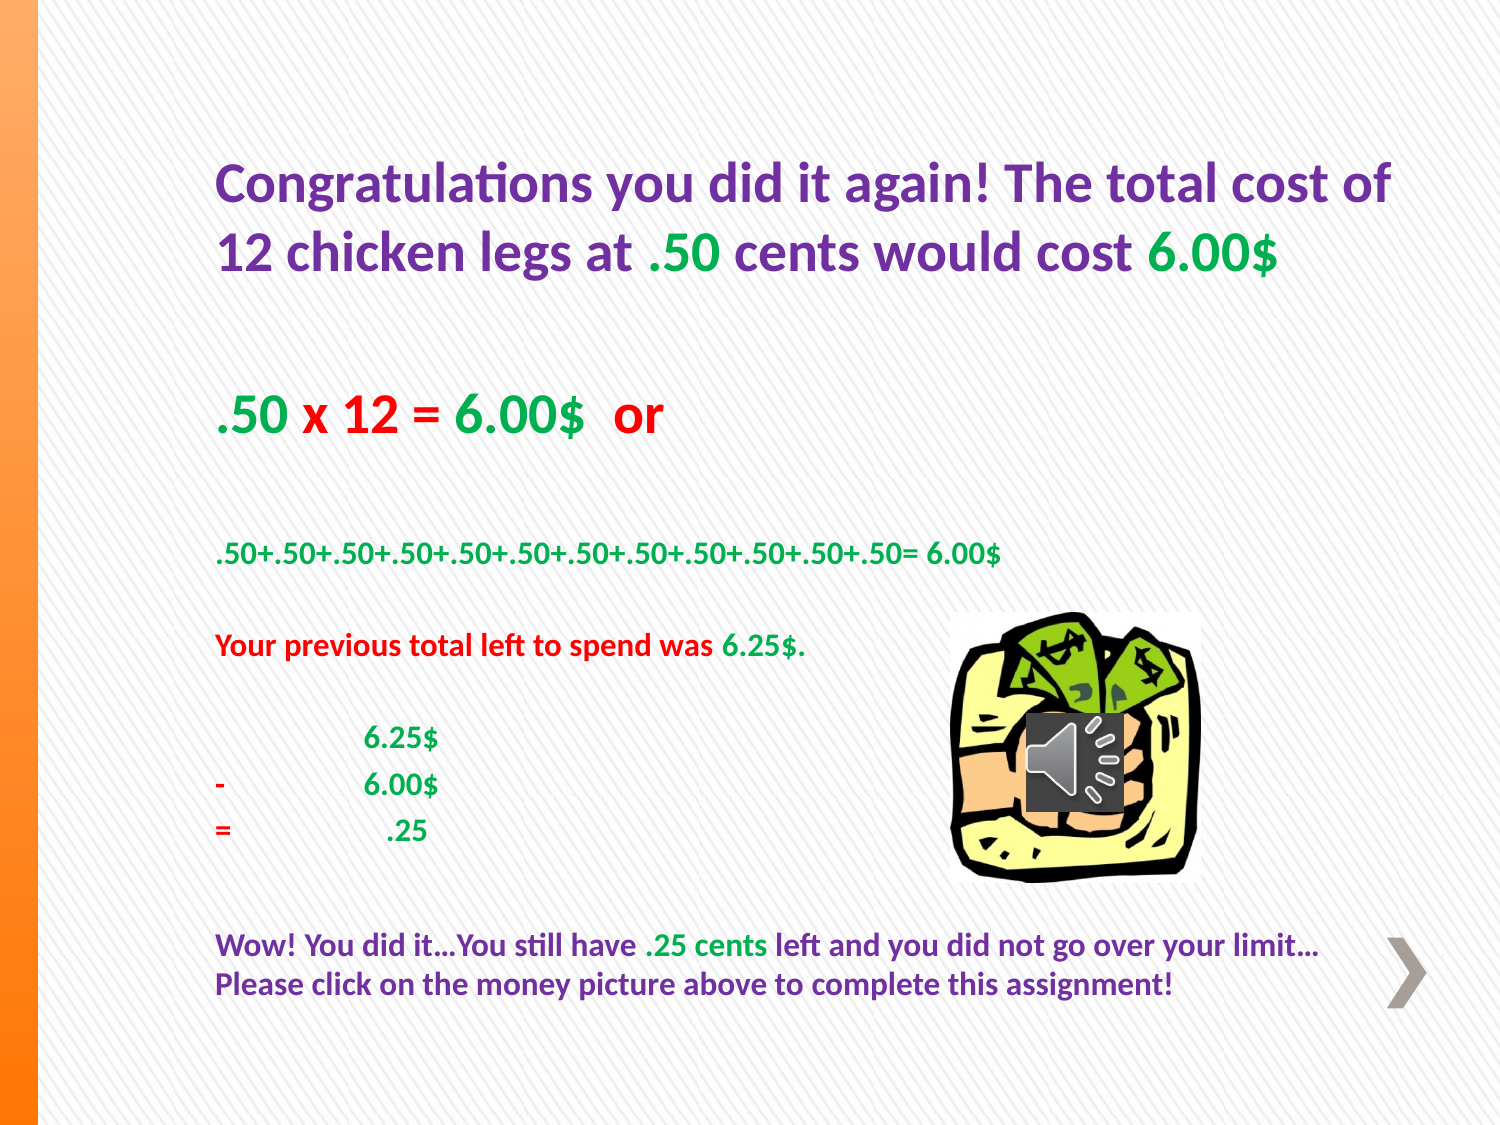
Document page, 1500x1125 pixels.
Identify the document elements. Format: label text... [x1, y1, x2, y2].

list Congratulations you did it again! The total cost of 12 chicken legs at .50 cents would cost 6.00$ .50 x 12 = 6.00$ or .50+.50+.50+.50+.50+.50+.50+.50+.50+.50+.50+.50= 6.00$ Your previous total left to spend was 6.25$. 6.25$ - 6.00$ = .25 [200, 137, 1425, 863]
picture [949, 612, 1201, 883]
title Wow! You did it…You still have .25 cents left and you did not go over your limit… Please click on the money picture above to complete this assignment! [200, 863, 1388, 1050]
